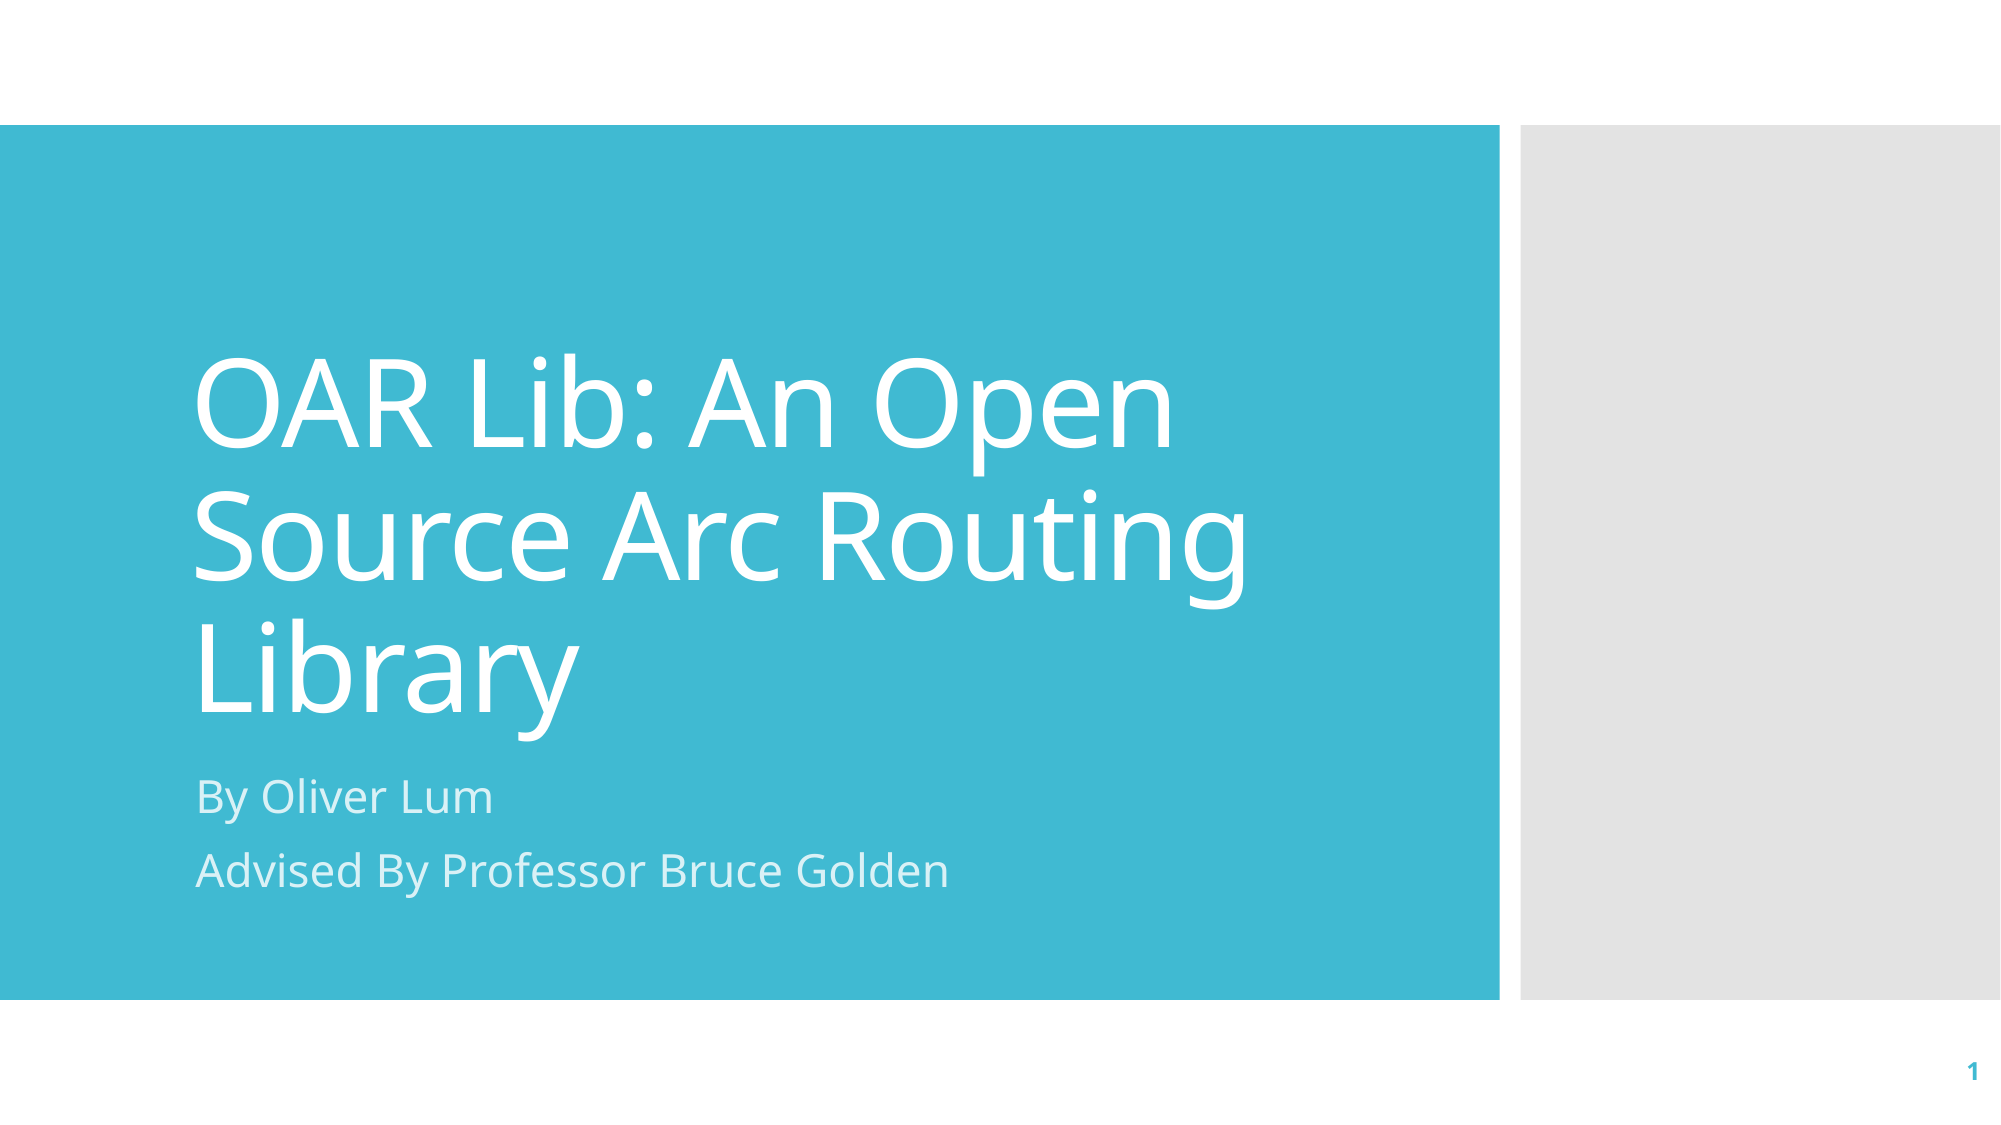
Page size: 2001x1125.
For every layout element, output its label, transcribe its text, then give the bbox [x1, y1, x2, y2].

slide_number 1 [1744, 1042, 1996, 1103]
title OAR Lib: An Open Source Arc Routing Library [175, 213, 1376, 747]
subtitle By Oliver Lum Advised By Professor Bruce Golden [180, 766, 1381, 917]
